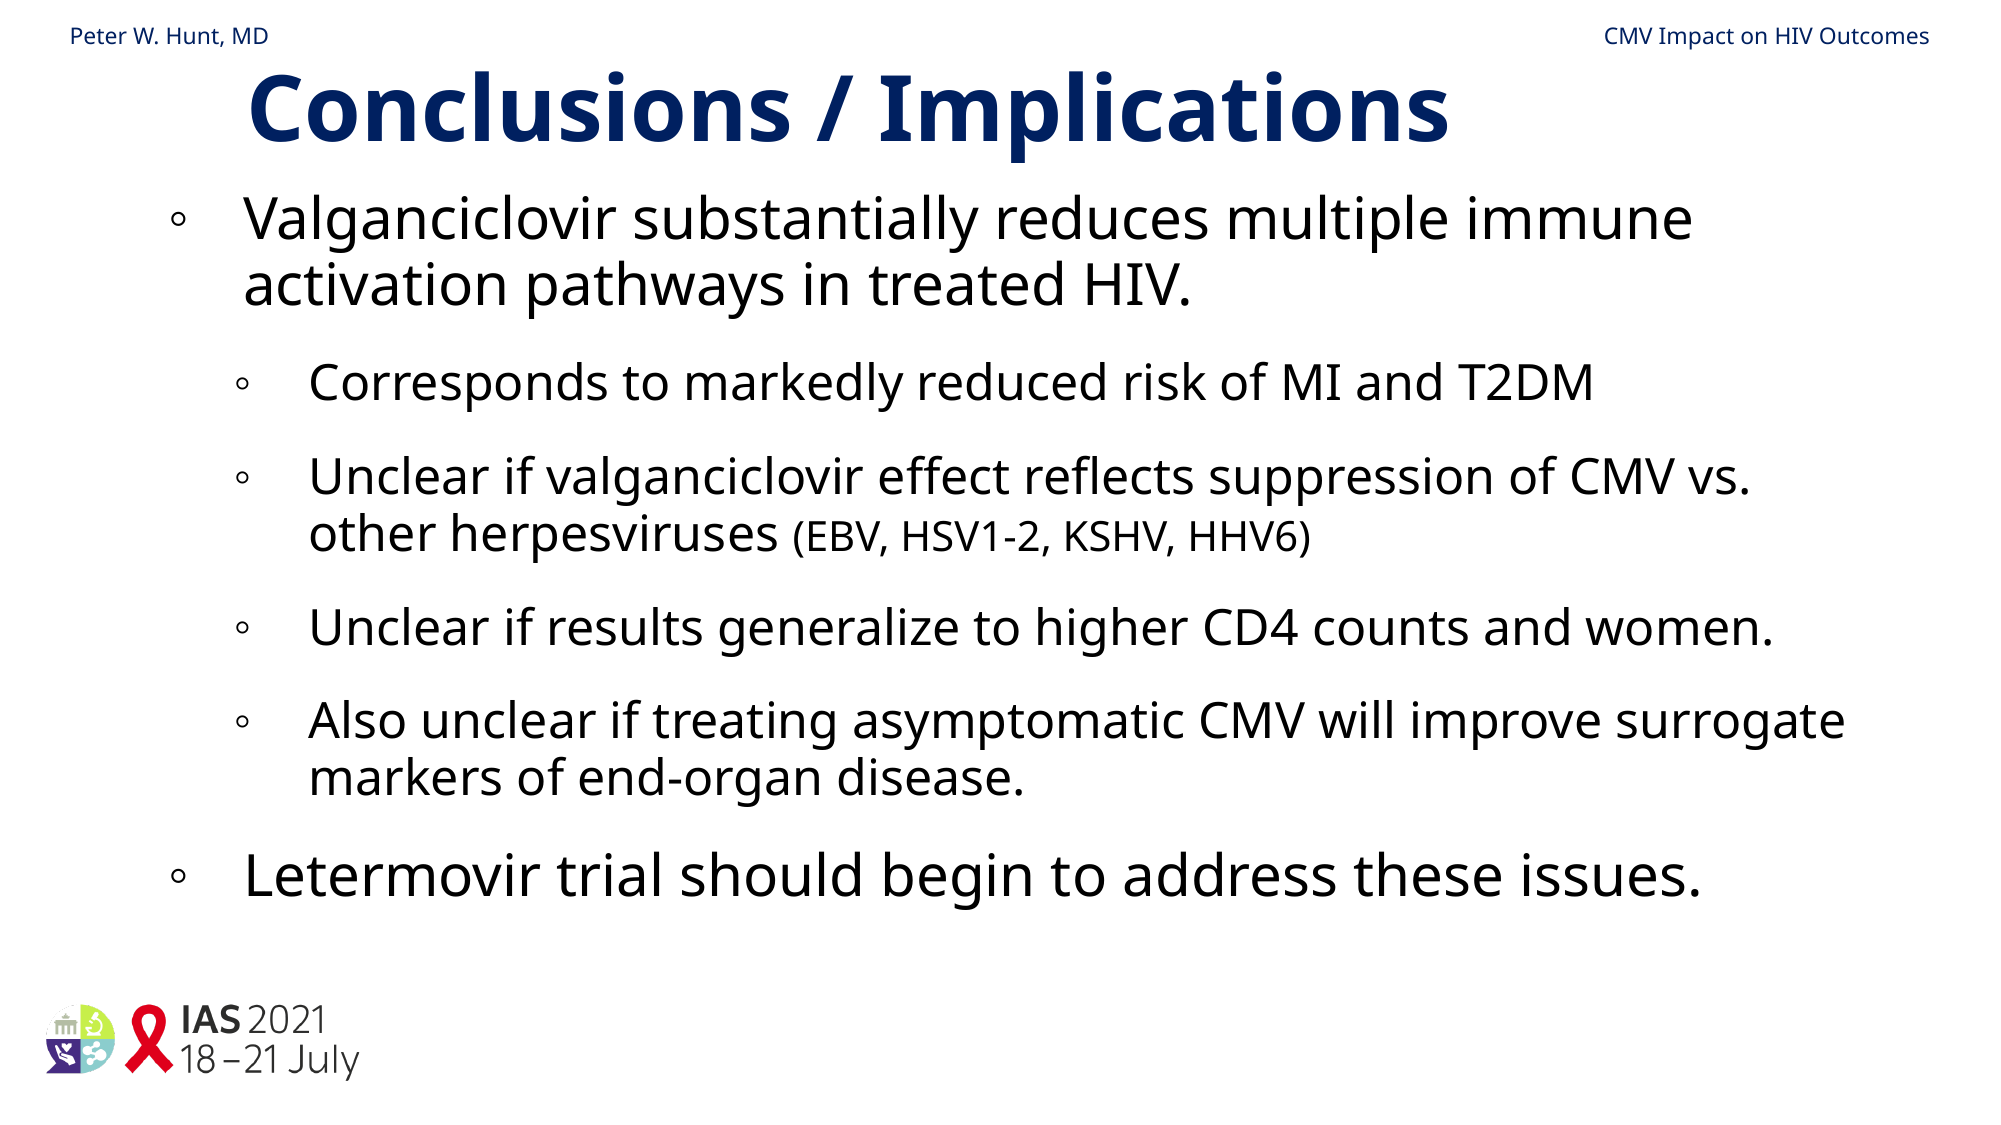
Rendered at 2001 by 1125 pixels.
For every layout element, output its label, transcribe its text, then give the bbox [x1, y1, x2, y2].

list Valganciclovir substantially reduces multiple immune activation pathways in treated HIV. Corresponds to markedly reduced risk of MI and T2DM Unclear if valganciclovir effect reflects suppression of CMV vs. other herpesviruses (EBV, HSV1-2, KSHV, HHV6) Unclear if results generalize to higher CD4 counts and women. Also unclear if treating asymptomatic CMV will improve surrogate markers of end-organ disease. Letermovir trial should begin to address these issues. [168, 186, 1862, 1125]
picture [12, 970, 168, 1107]
text_box CMV Impact on HIV Outcomes [1289, 14, 1945, 55]
title Conclusions / Implications [246, 61, 1753, 175]
text_box Peter W. Hunt, MD [54, 14, 418, 55]
